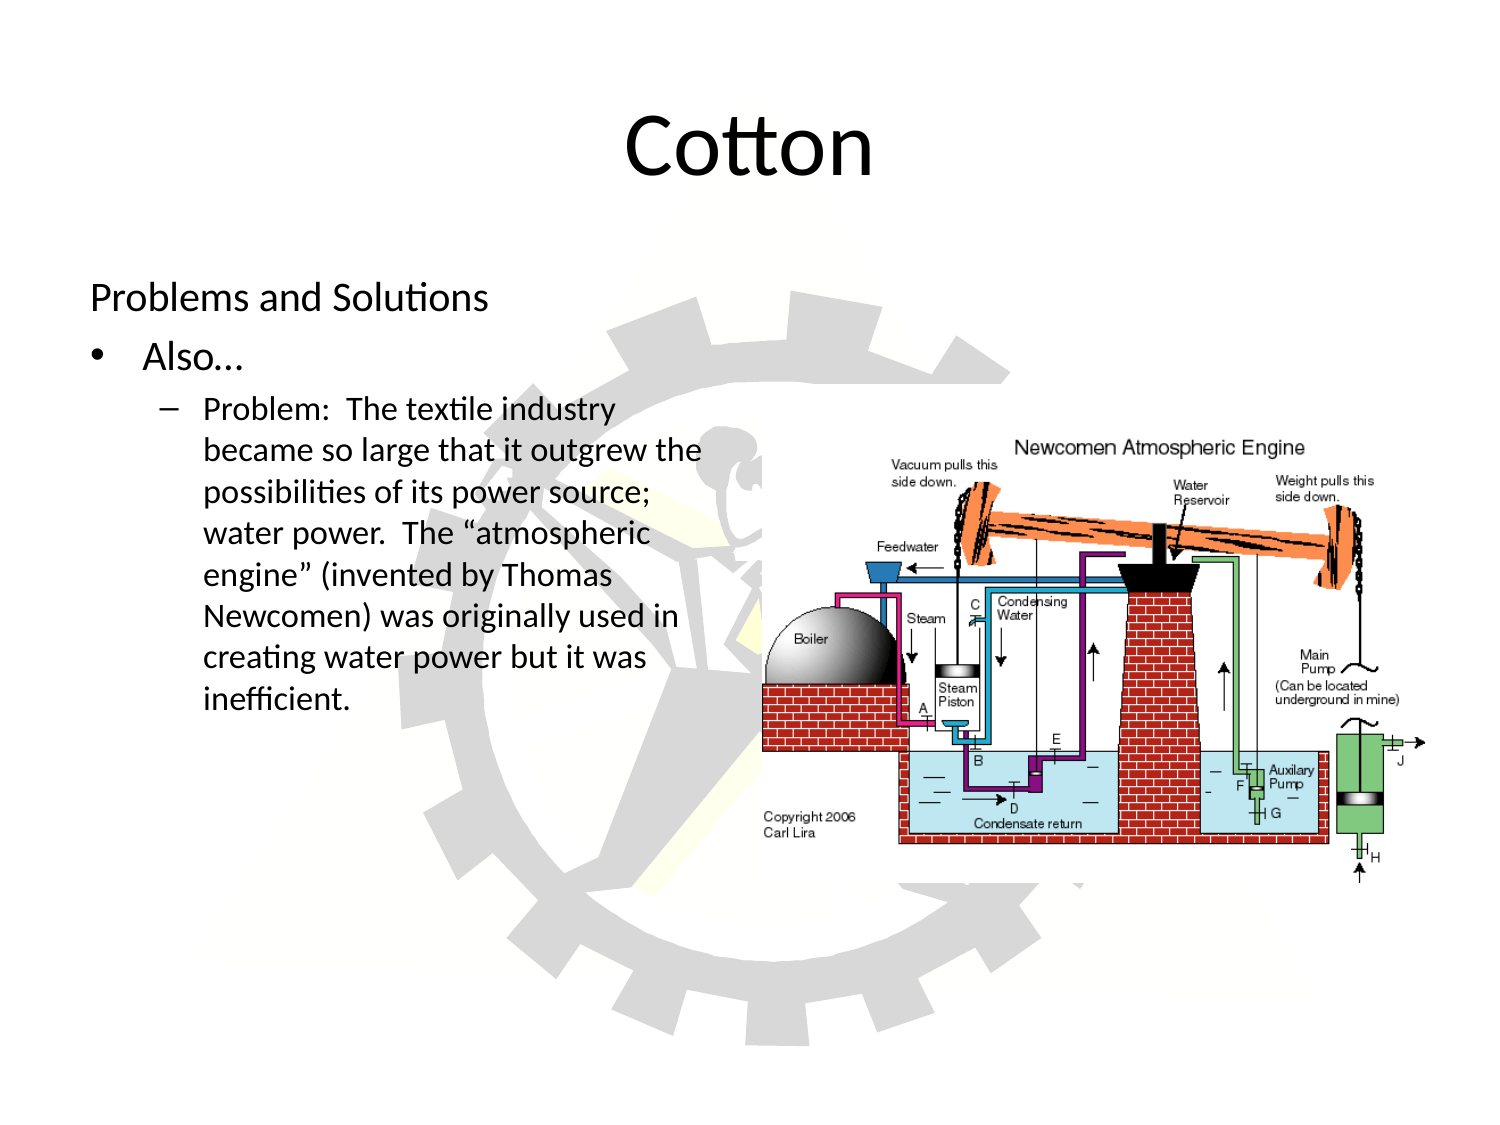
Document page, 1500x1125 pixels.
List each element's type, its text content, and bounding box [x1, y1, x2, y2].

picture [174, 72, 1338, 1064]
title Cotton [75, 45, 1425, 233]
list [762, 384, 1426, 883]
list Problems and Solutions Also… Problem: The textile industry became so large that it outgrew the possibilities of its power source; water power. The “atmospheric engine” (invented by Thomas Newcomen) was originally used in creating water power but it was inefficient. [75, 262, 169, 725]
